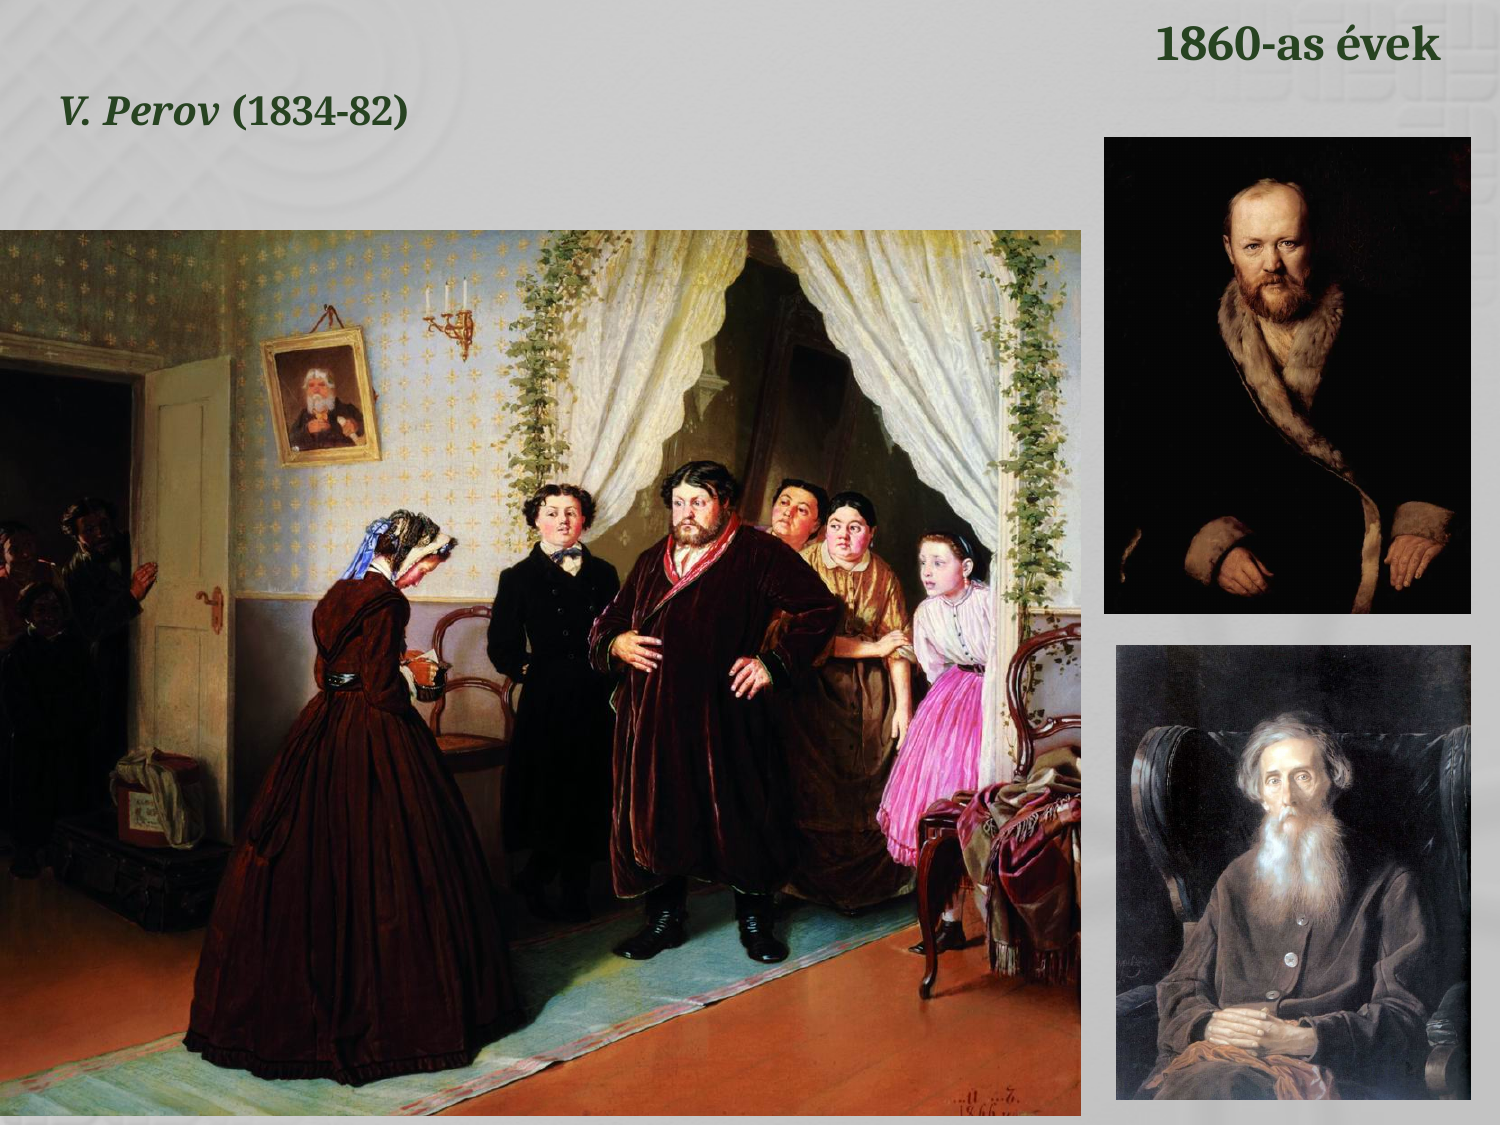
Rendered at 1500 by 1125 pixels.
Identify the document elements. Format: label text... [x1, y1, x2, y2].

title 1860-as évek [1097, 0, 1500, 81]
picture [1114, 644, 1472, 1101]
picture [1103, 136, 1472, 615]
list V. Perov (1834-82) [0, 78, 436, 154]
picture [0, 229, 1082, 1117]
